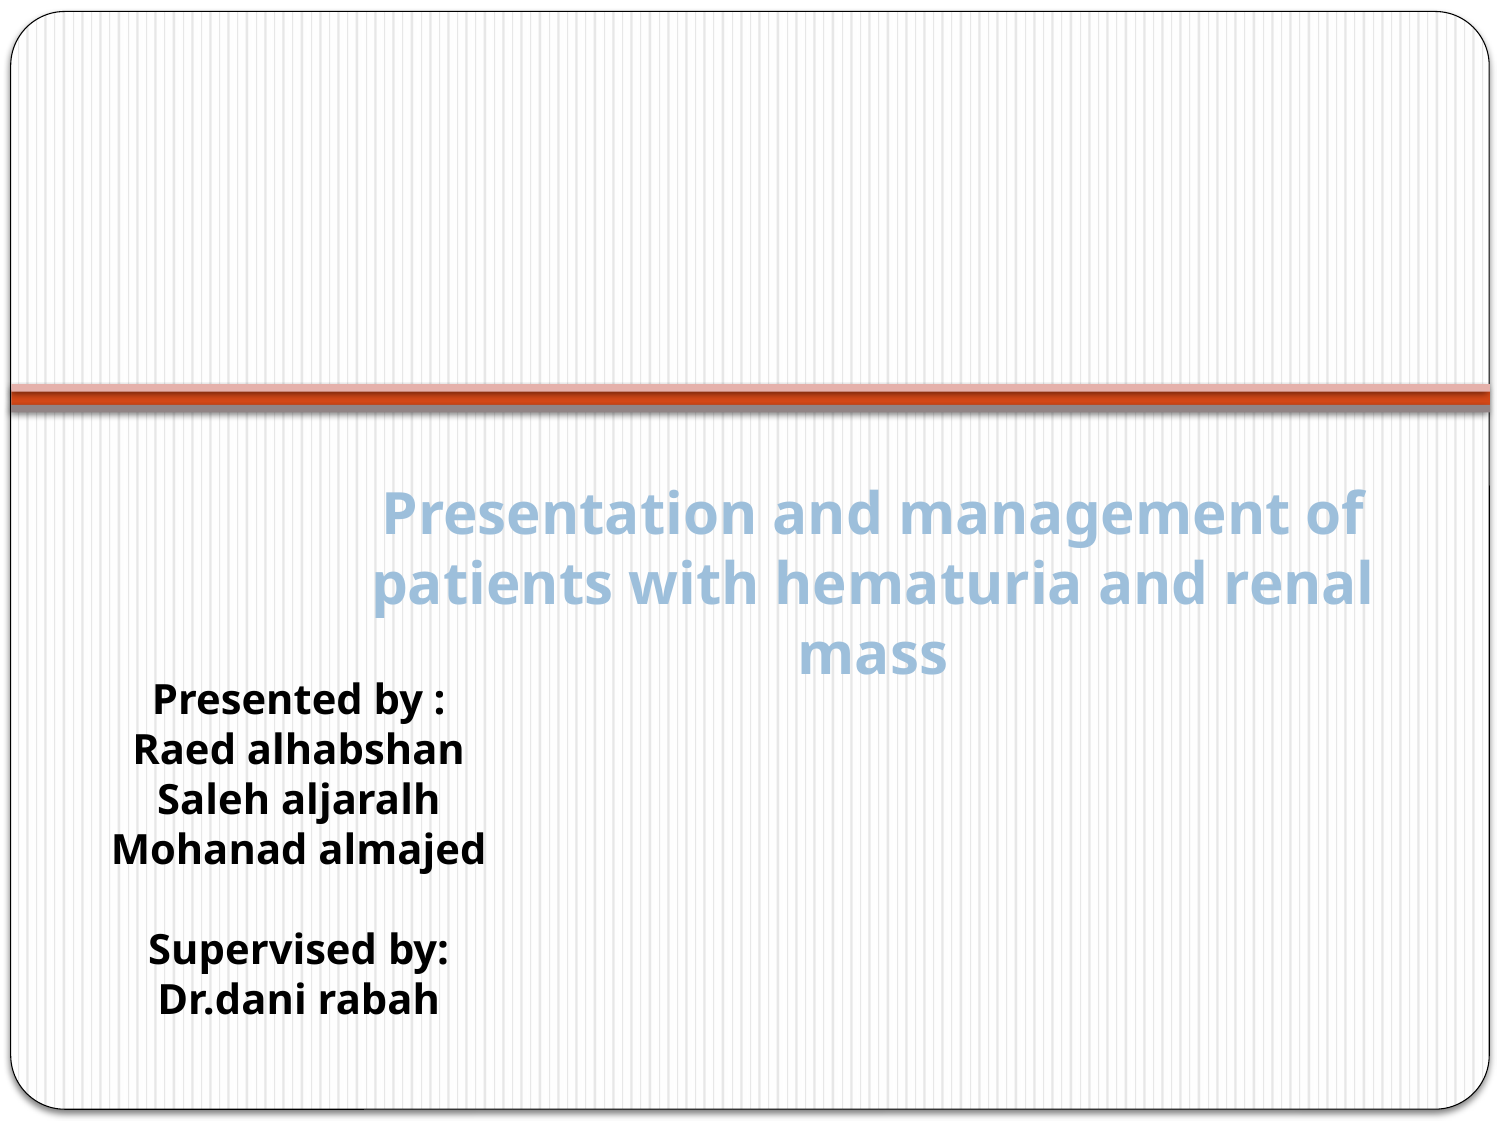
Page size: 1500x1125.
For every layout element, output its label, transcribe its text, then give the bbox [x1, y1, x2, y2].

text_box Presented by : Raed alhabshan Saleh aljaralh Mohanad almajed Supervised by: Dr.dani rabah [0, 665, 598, 1121]
text_box Presentation and management of patients with hematuria and renal mass [316, 468, 1430, 694]
